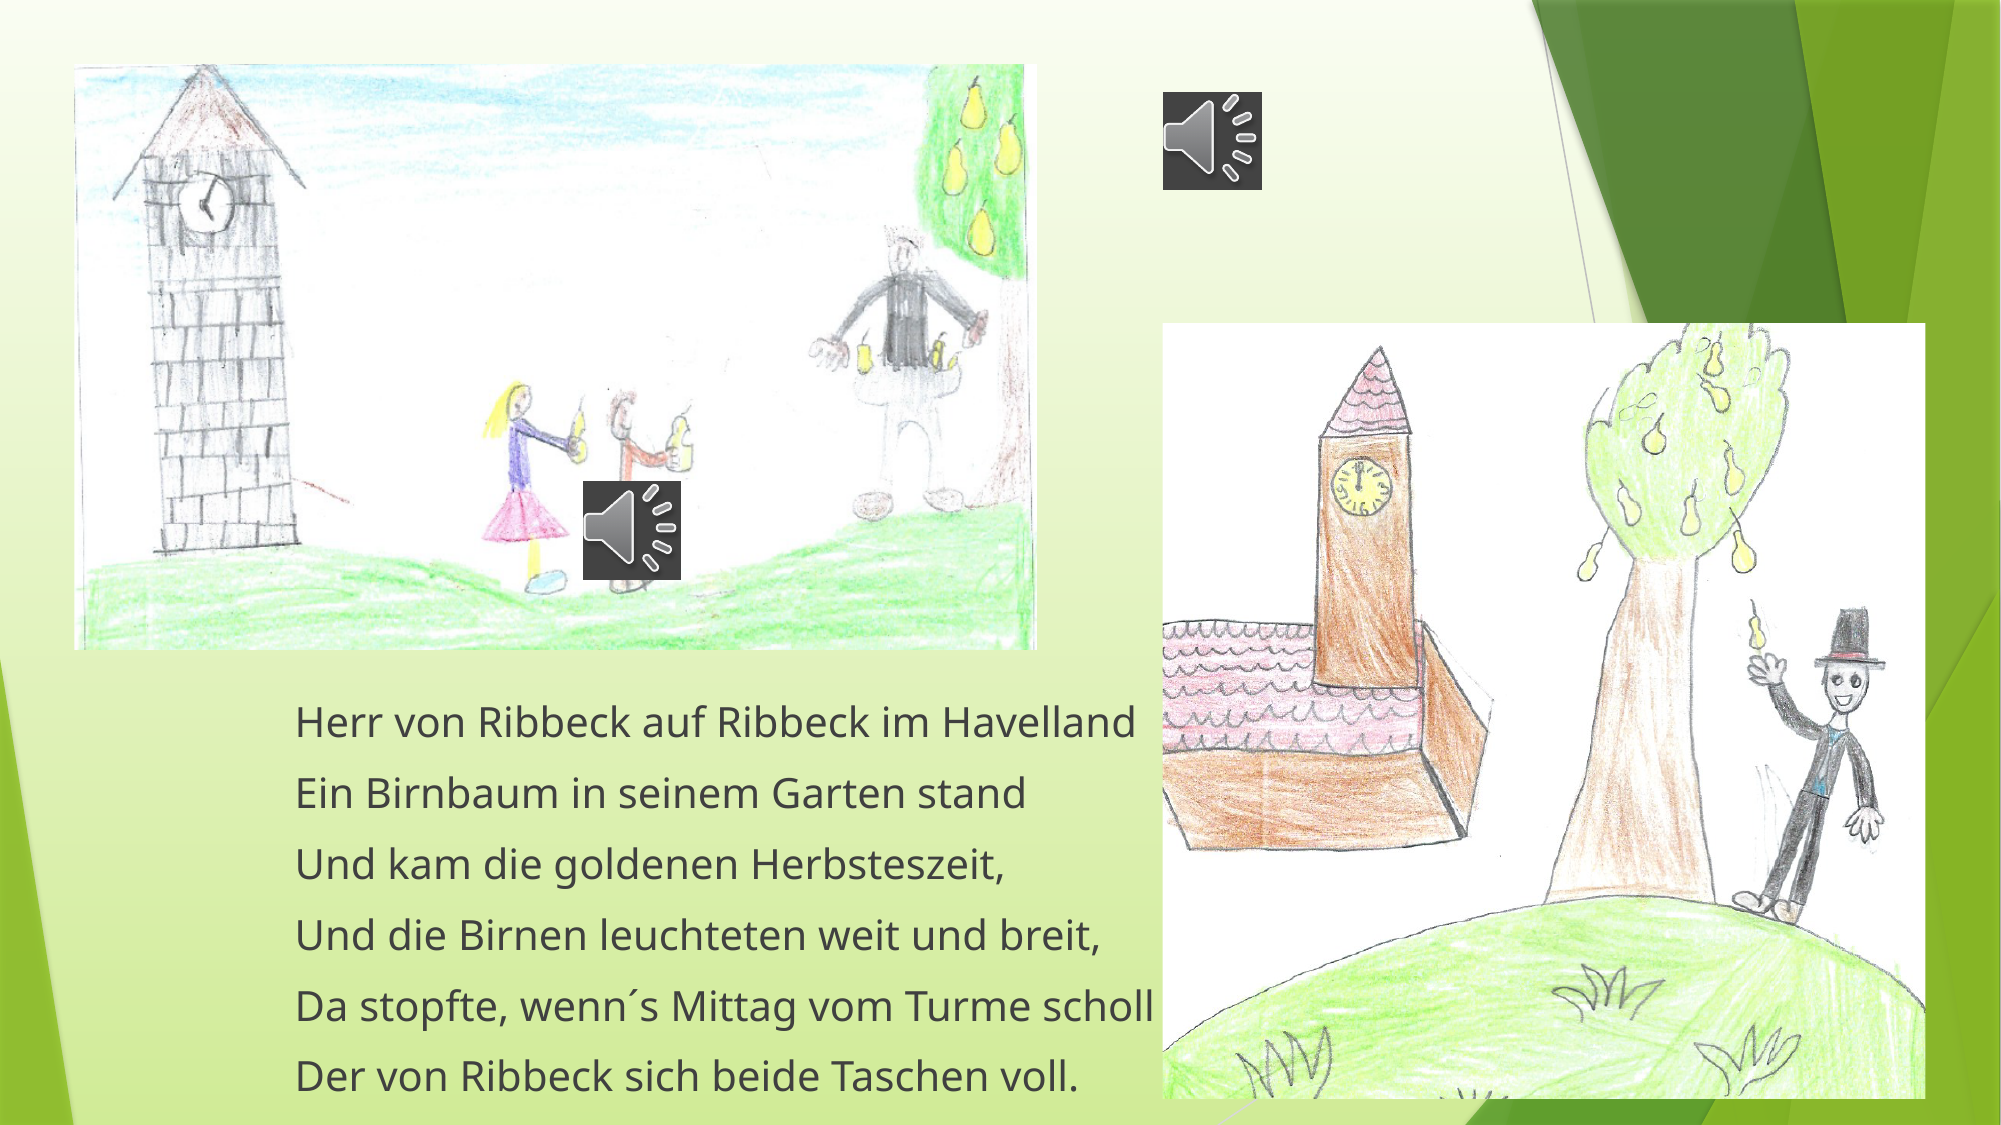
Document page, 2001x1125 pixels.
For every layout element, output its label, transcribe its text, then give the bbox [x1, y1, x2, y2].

picture [73, 63, 1038, 650]
picture [1161, 90, 1263, 192]
picture [1161, 322, 1927, 1099]
list Herr von Ribbeck auf Ribbeck im Havelland Ein Birnbaum in seinem Garten stand Und kam die goldenen Herbsteszeit, Und die Birnen leuchteten weit und breit, Da stopfte, wenn´s Mittag vom Turme scholl Der von Ribbeck sich beide Taschen voll. [279, 688, 1188, 1125]
